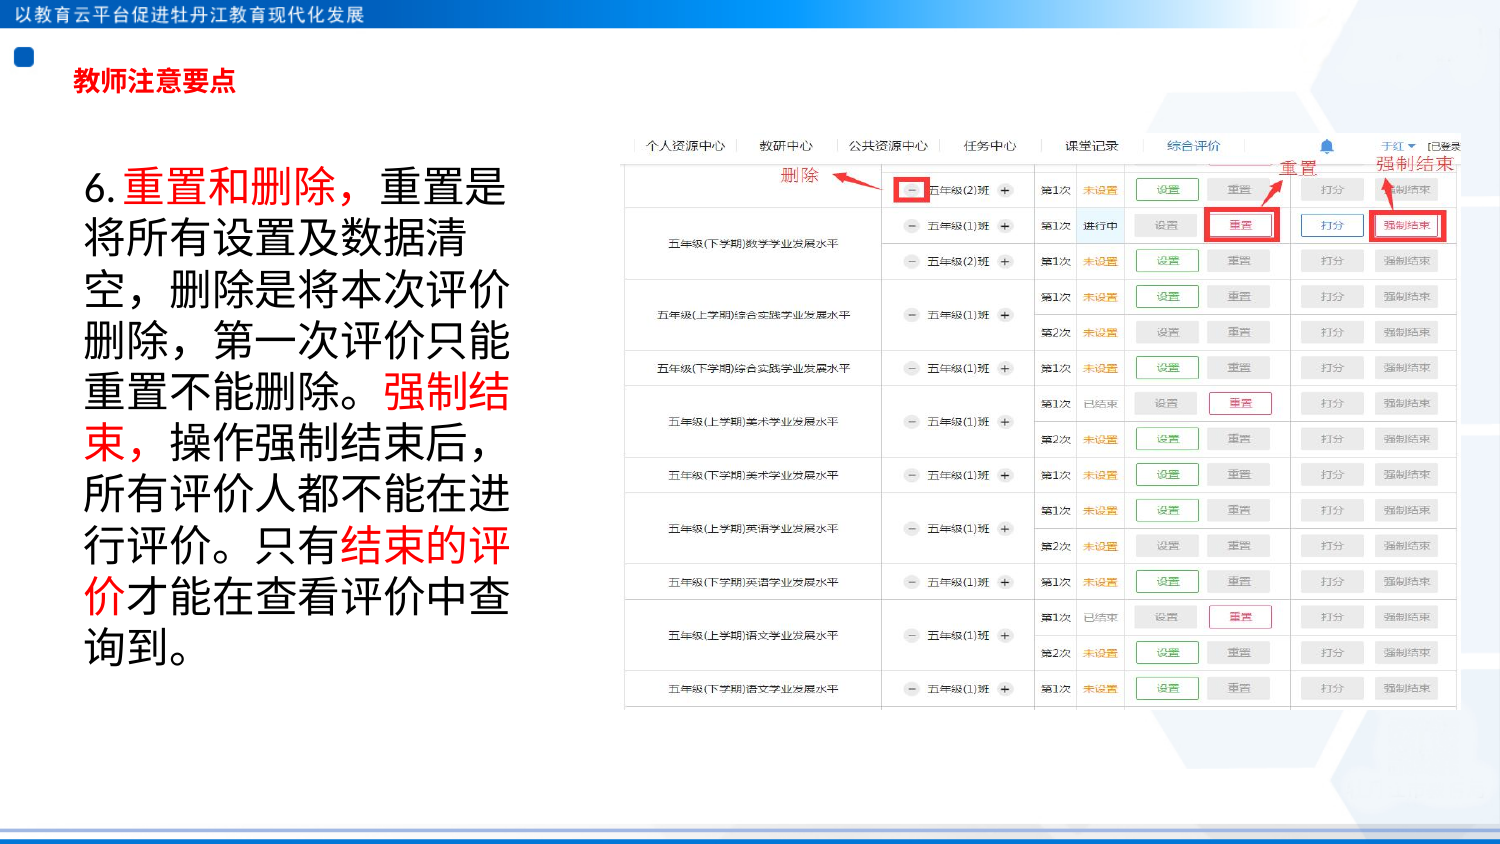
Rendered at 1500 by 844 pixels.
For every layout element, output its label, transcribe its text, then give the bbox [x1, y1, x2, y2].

title 教师注意要点 [58, 56, 1409, 105]
picture [0, 0, 1500, 844]
list 6.重置和删除，重置是将所有设置及数据清空，删除是将本次评价删除，第一次评价只能重置不能删除。强制结束，操作强制结束后，所有评价人都不能在进行评价。只有结束的评价才能在查看评价中查询到。 [68, 152, 552, 692]
